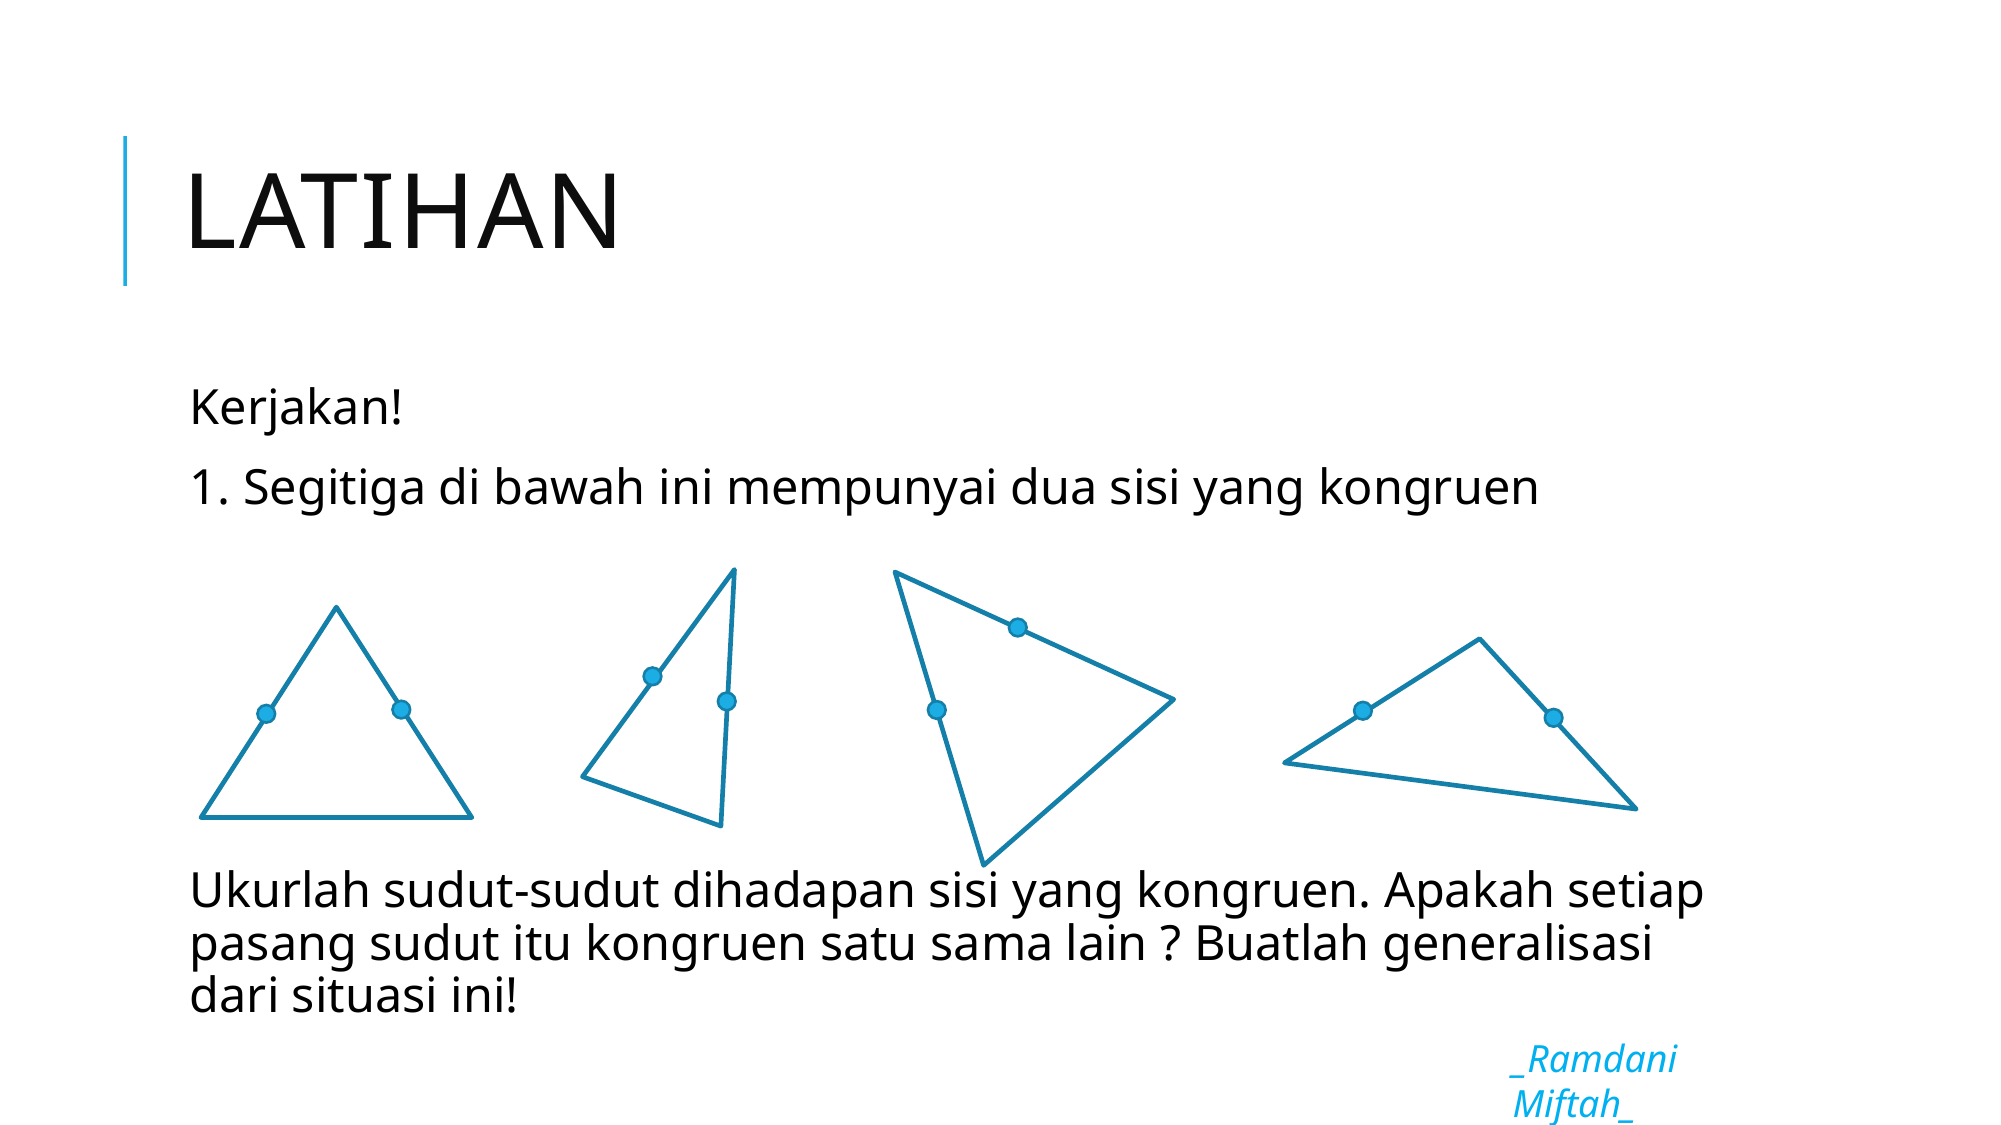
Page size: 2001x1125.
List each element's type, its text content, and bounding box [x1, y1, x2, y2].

list Kerjakan! 1. Segitiga di bawah ini mempunyai dua sisi yang kongruen Ukurlah sudut-sudut dihadapan sisi yang kongruen. Apakah setiap pasang sudut itu kongruen satu sama lain ? Buatlah generalisasi dari situasi ini! [168, 375, 1763, 1035]
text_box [200, 537, 1648, 818]
title Latihan [168, 96, 1763, 342]
